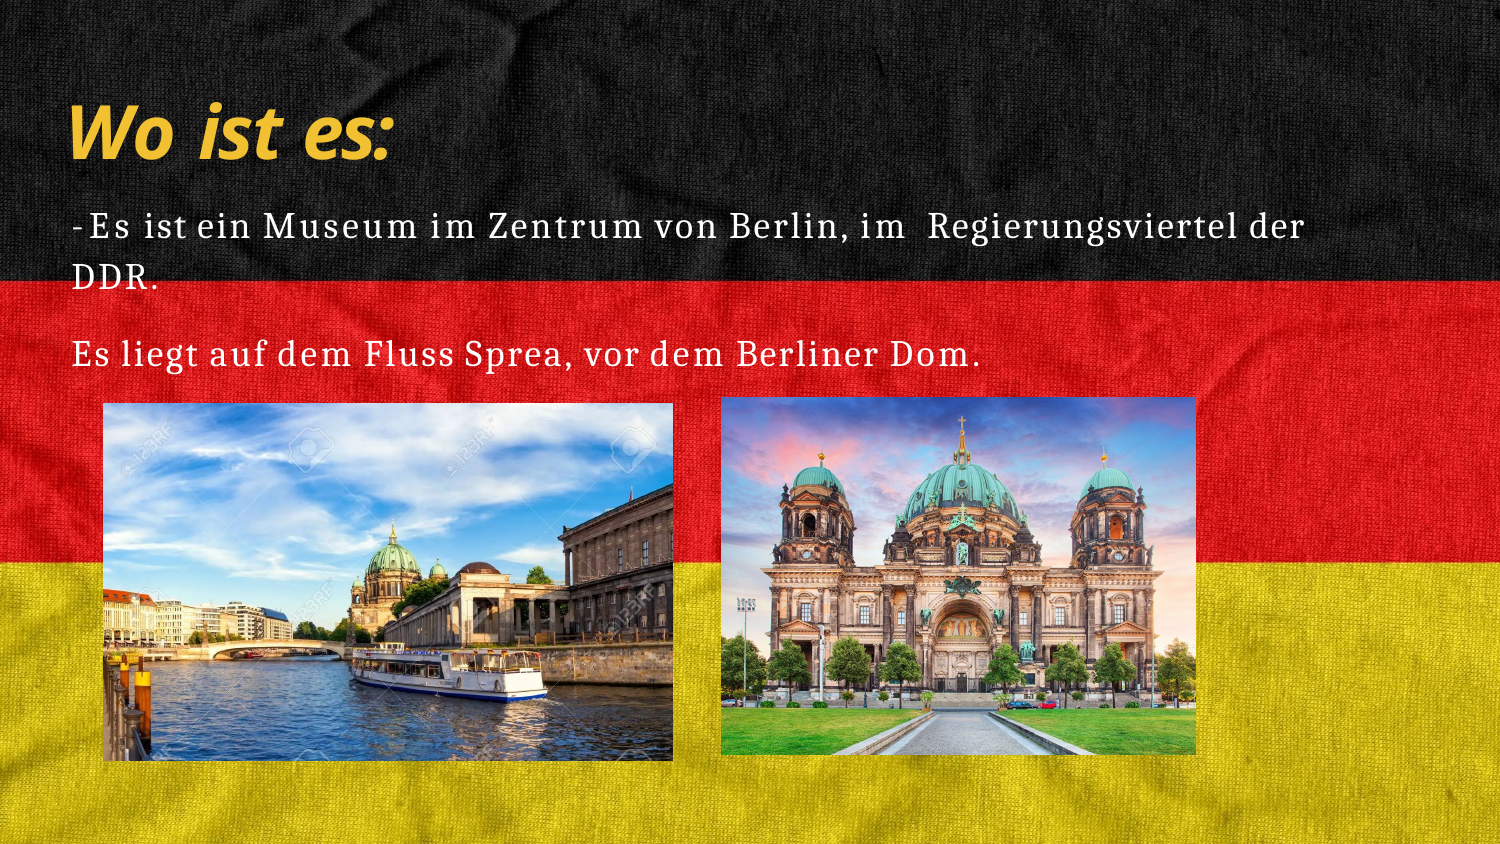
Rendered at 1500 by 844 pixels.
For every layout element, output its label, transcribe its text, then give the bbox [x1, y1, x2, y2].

text_box -Es ist ein Museum im Zentrum von Berlin, im Regierungsviertel der DDR. Es liegt auf dem Fluss Sprea, vor dem Berliner Dom. [69, 192, 1352, 375]
picture [0, 0, 1500, 844]
title Wo ist es: [63, 81, 450, 226]
